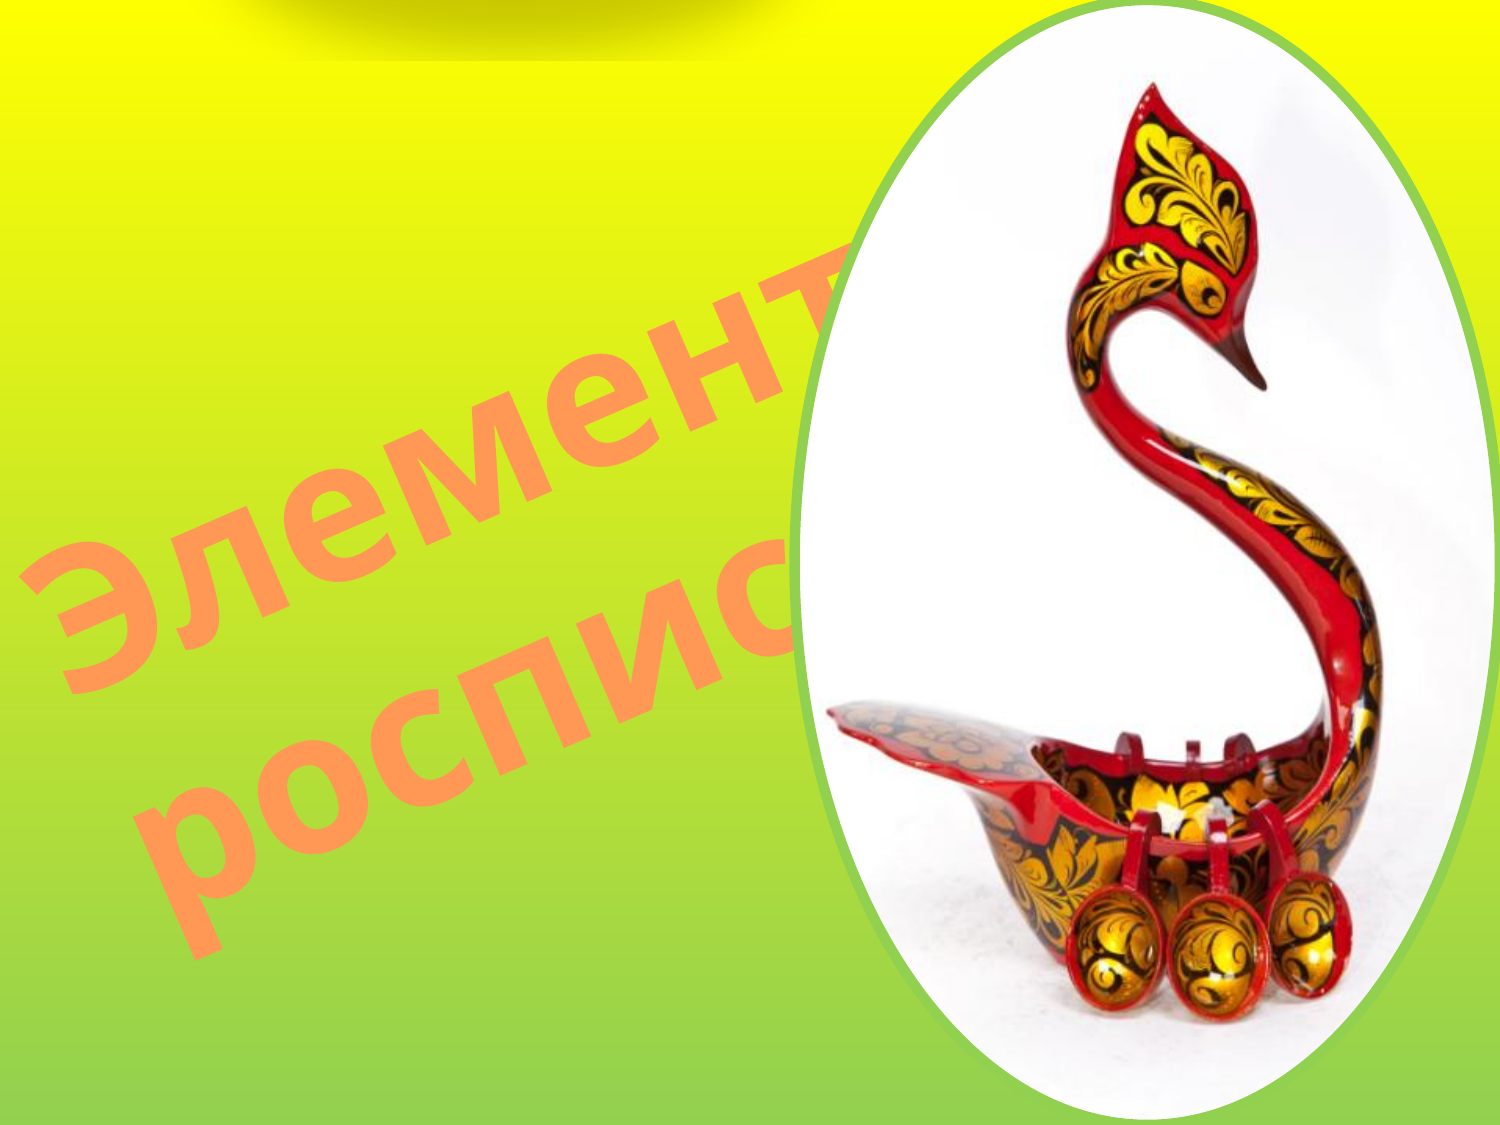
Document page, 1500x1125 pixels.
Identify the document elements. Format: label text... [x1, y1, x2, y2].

picture [794, 0, 1500, 1125]
text_box Элементы росписи [0, 162, 789, 973]
